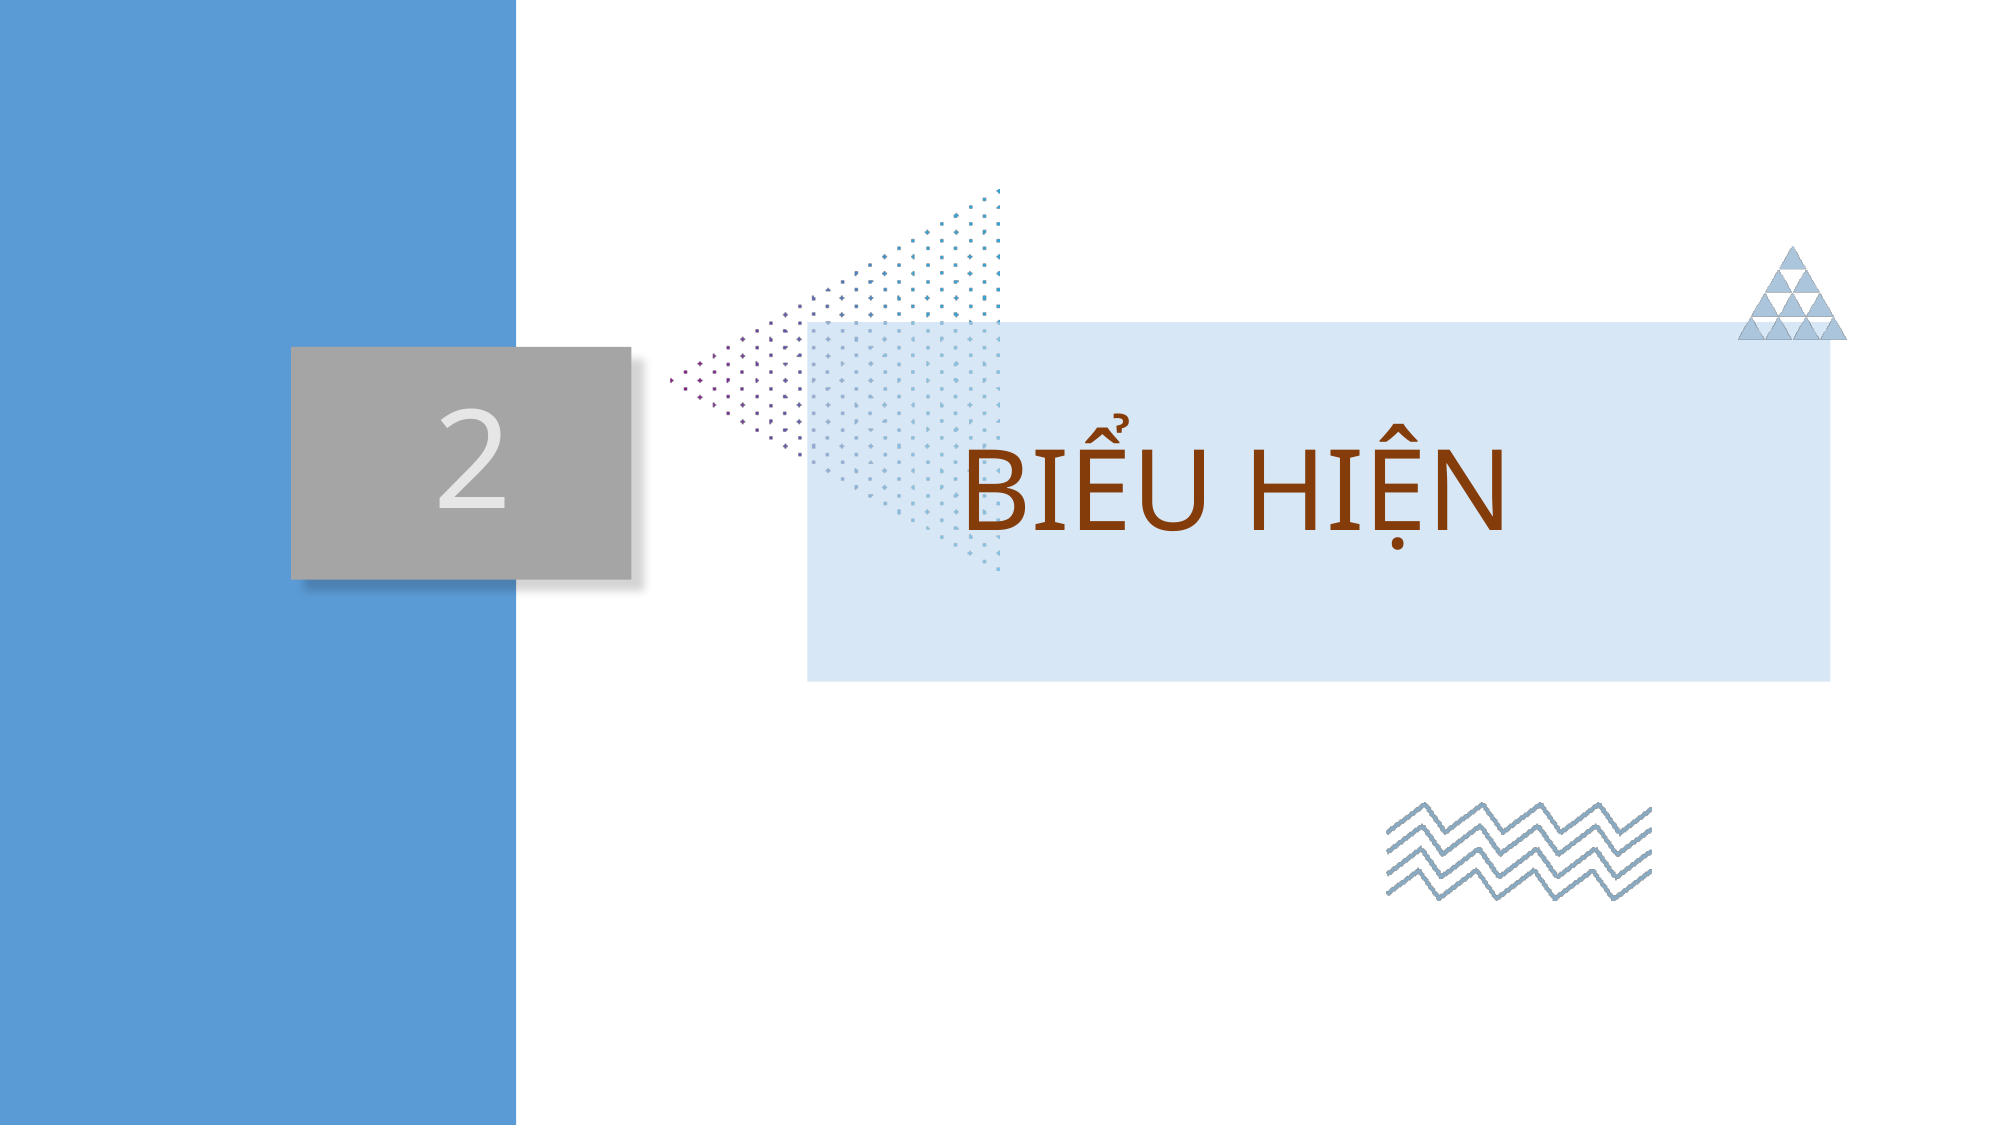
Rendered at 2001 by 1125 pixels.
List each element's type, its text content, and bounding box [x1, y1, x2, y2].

text_box 2 [341, 363, 605, 544]
text_box [0, 0, 517, 1125]
text_box [806, 321, 1831, 683]
text_box [290, 346, 633, 581]
picture [1737, 246, 1847, 341]
picture [1385, 802, 1652, 901]
picture [669, 189, 1000, 571]
text_box BIỂU HIỆN [1000, 410, 1664, 561]
